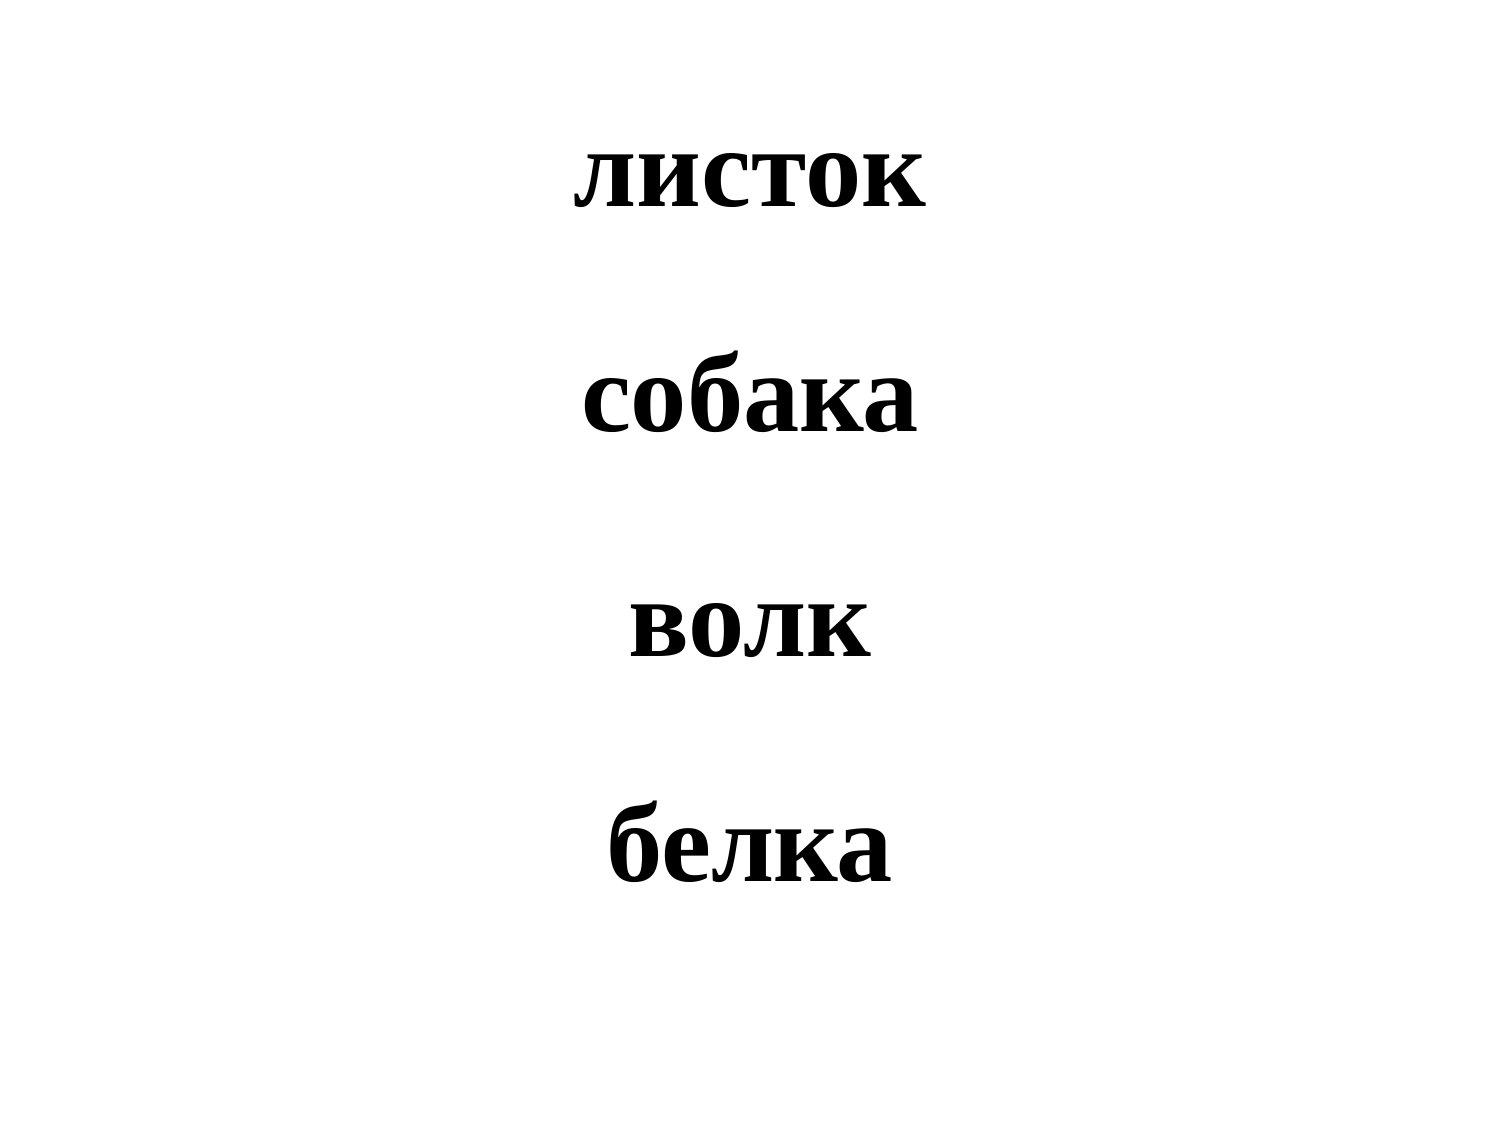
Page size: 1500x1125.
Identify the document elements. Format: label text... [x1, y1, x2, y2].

list листок собака волк белка [75, 19, 1425, 1005]
